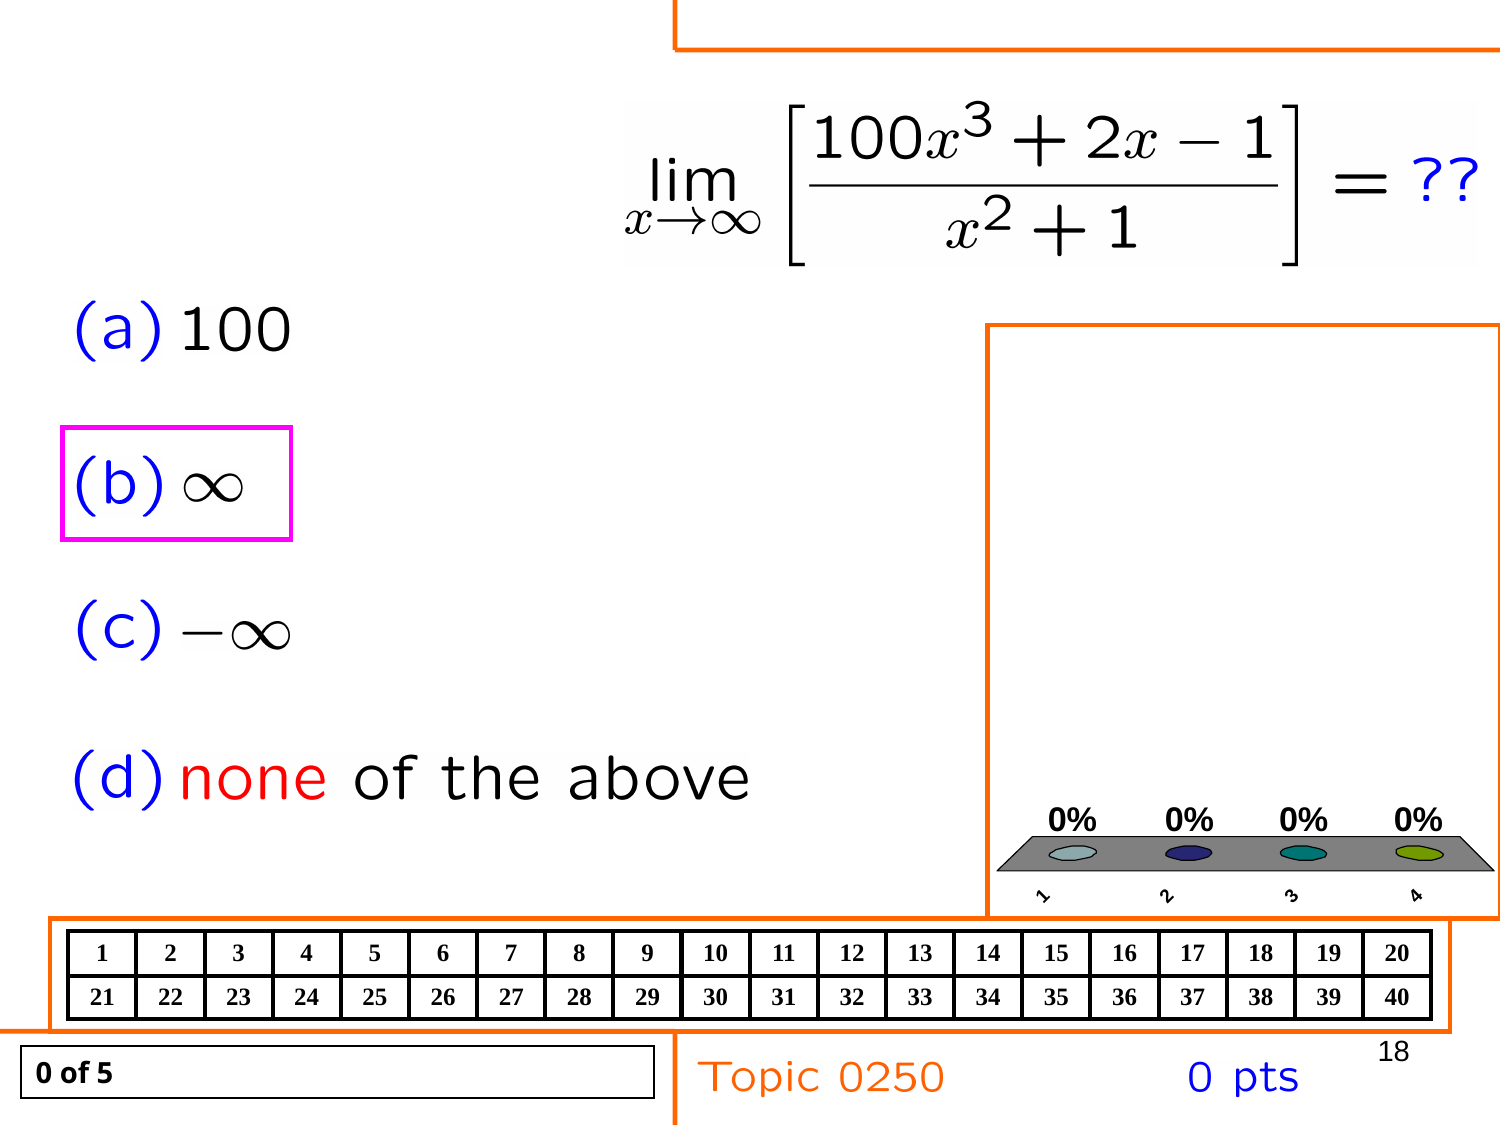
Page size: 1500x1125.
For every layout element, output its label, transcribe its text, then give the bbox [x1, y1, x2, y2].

picture [74, 300, 162, 363]
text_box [957, 312, 1500, 951]
picture [182, 752, 751, 800]
text_box [50, 918, 1450, 1032]
text_box [562, 62, 1013, 249]
picture [182, 306, 292, 354]
text_box [87, 249, 650, 663]
picture [182, 469, 245, 502]
picture [76, 599, 161, 663]
slide_number 18 [1350, 1032, 1425, 1103]
picture [1188, 1060, 1300, 1098]
picture [697, 1060, 945, 1098]
picture [182, 620, 292, 652]
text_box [20, 1045, 655, 1099]
title 1+1= [75, 45, 1425, 233]
picture [624, 99, 1478, 268]
text_box [62, 427, 291, 540]
picture [74, 455, 162, 518]
picture [73, 749, 161, 813]
